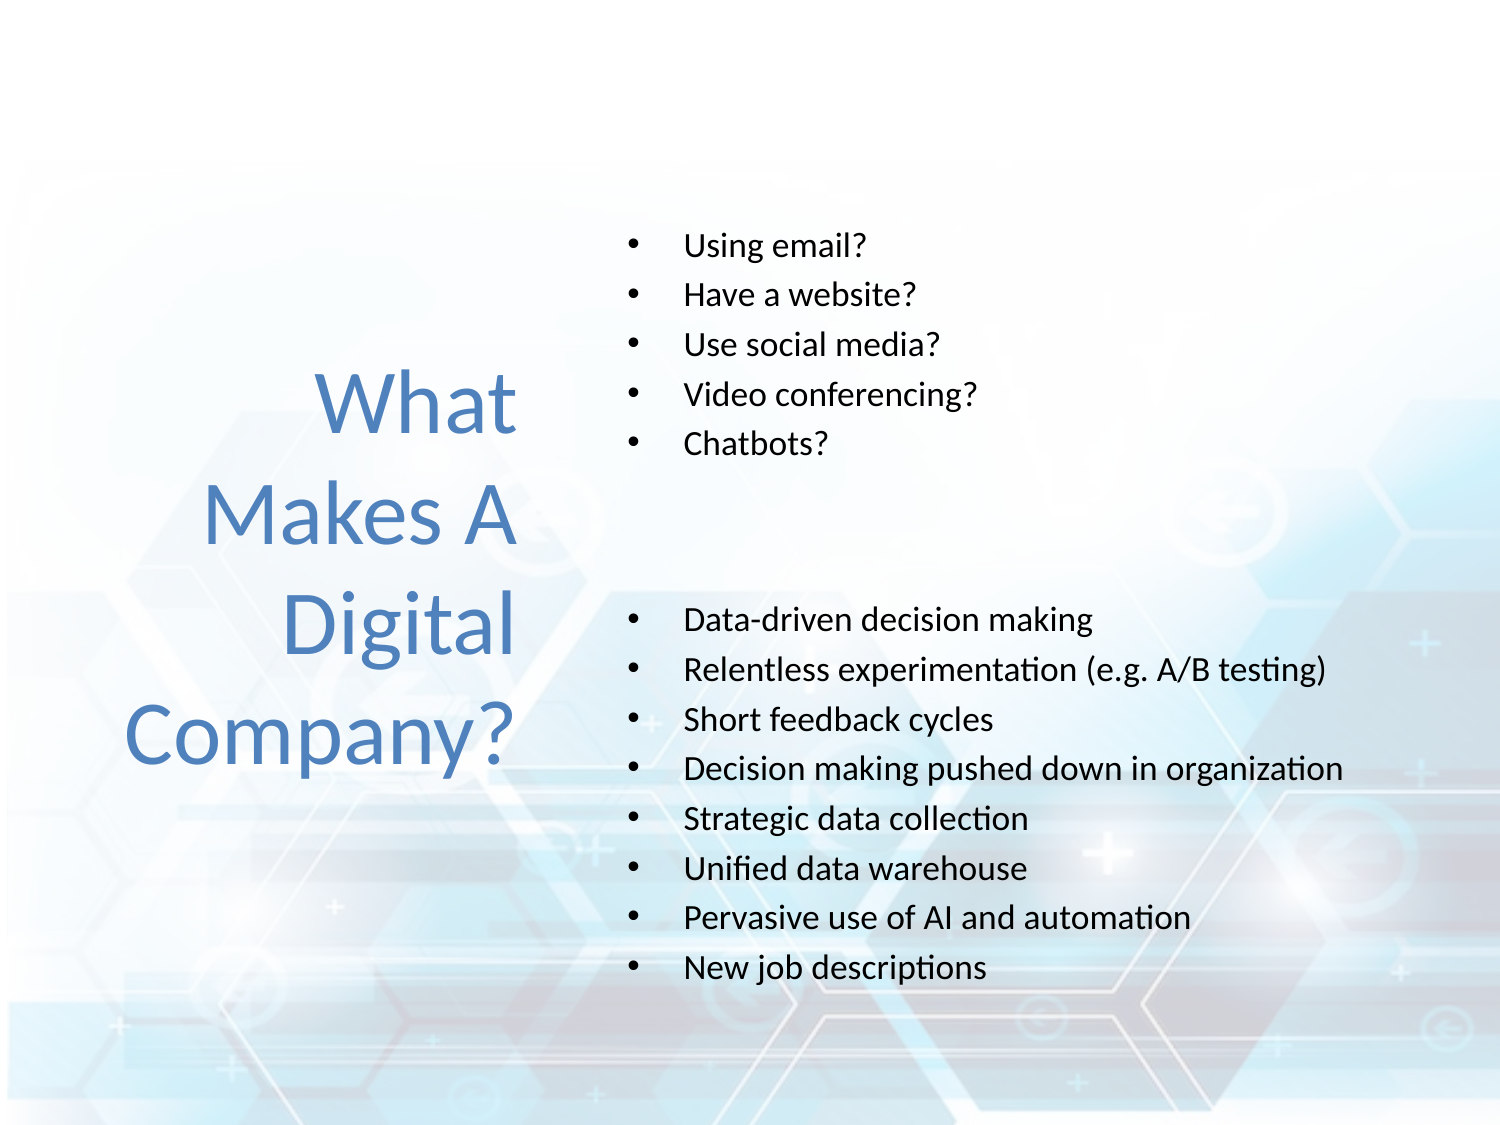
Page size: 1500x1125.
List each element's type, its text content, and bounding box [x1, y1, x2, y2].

list Using email? Have a website? Use social media? Video conferencing? Chatbots? [612, 158, 1382, 521]
title What Makes A Digital Company? [103, 158, 533, 967]
list Data-driven decision making Relentless experimentation (e.g. A/B testing) Short feedback cycles Decision making pushed down in organization Strategic data collection Unified data warehouse Pervasive use of AI and automation New job descriptions [612, 588, 1426, 1073]
